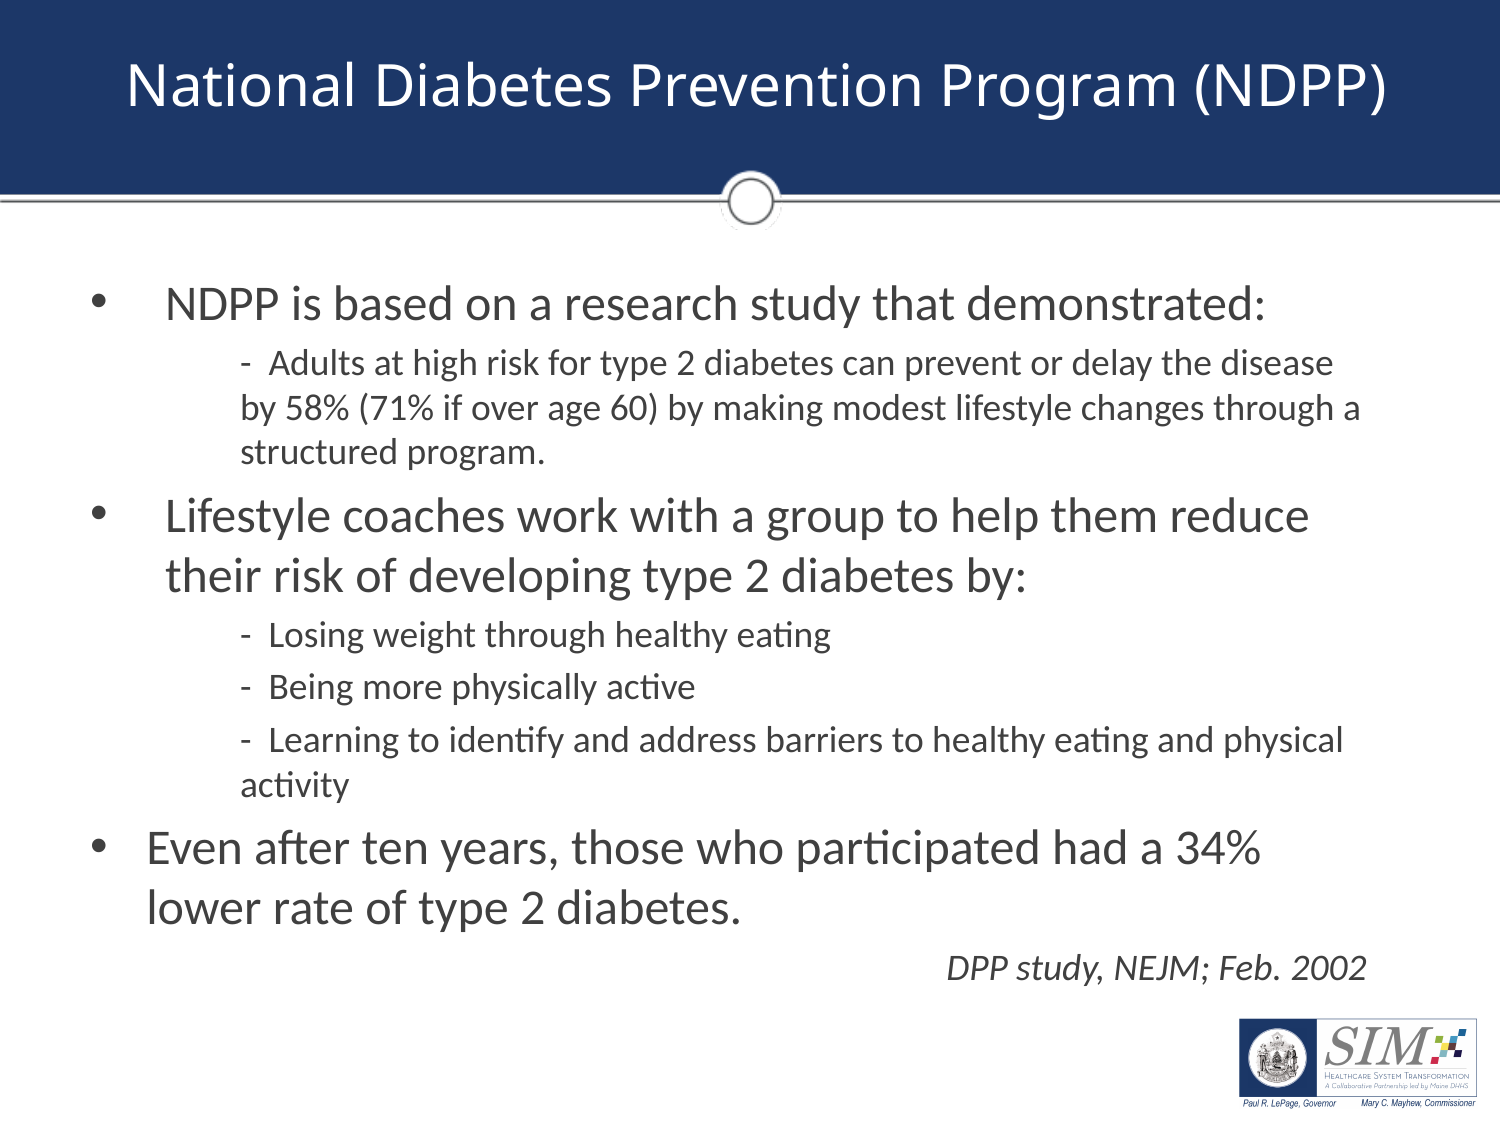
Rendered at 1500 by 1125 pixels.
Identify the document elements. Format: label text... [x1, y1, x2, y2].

picture [0, 0, 1500, 230]
text_box NDPP is based on a research study that demonstrated: - Adults at high risk for type 2 diabetes can prevent or delay the disease by 58% (71% if over age 60) by making modest lifestyle changes through a structured program. Lifestyle coaches work with a group to help them reduce their risk of developing type 2 diabetes by: - Losing weight through healthy eating - Being more physically active - Learning to identify and address barriers to healthy eating and physical activity Even after ten years, those who participated had a 34% lower rate of type 2 diabetes. DPP study, NEJM; Feb. 2002 [75, 262, 1382, 1005]
picture [1239, 1017, 1479, 1109]
